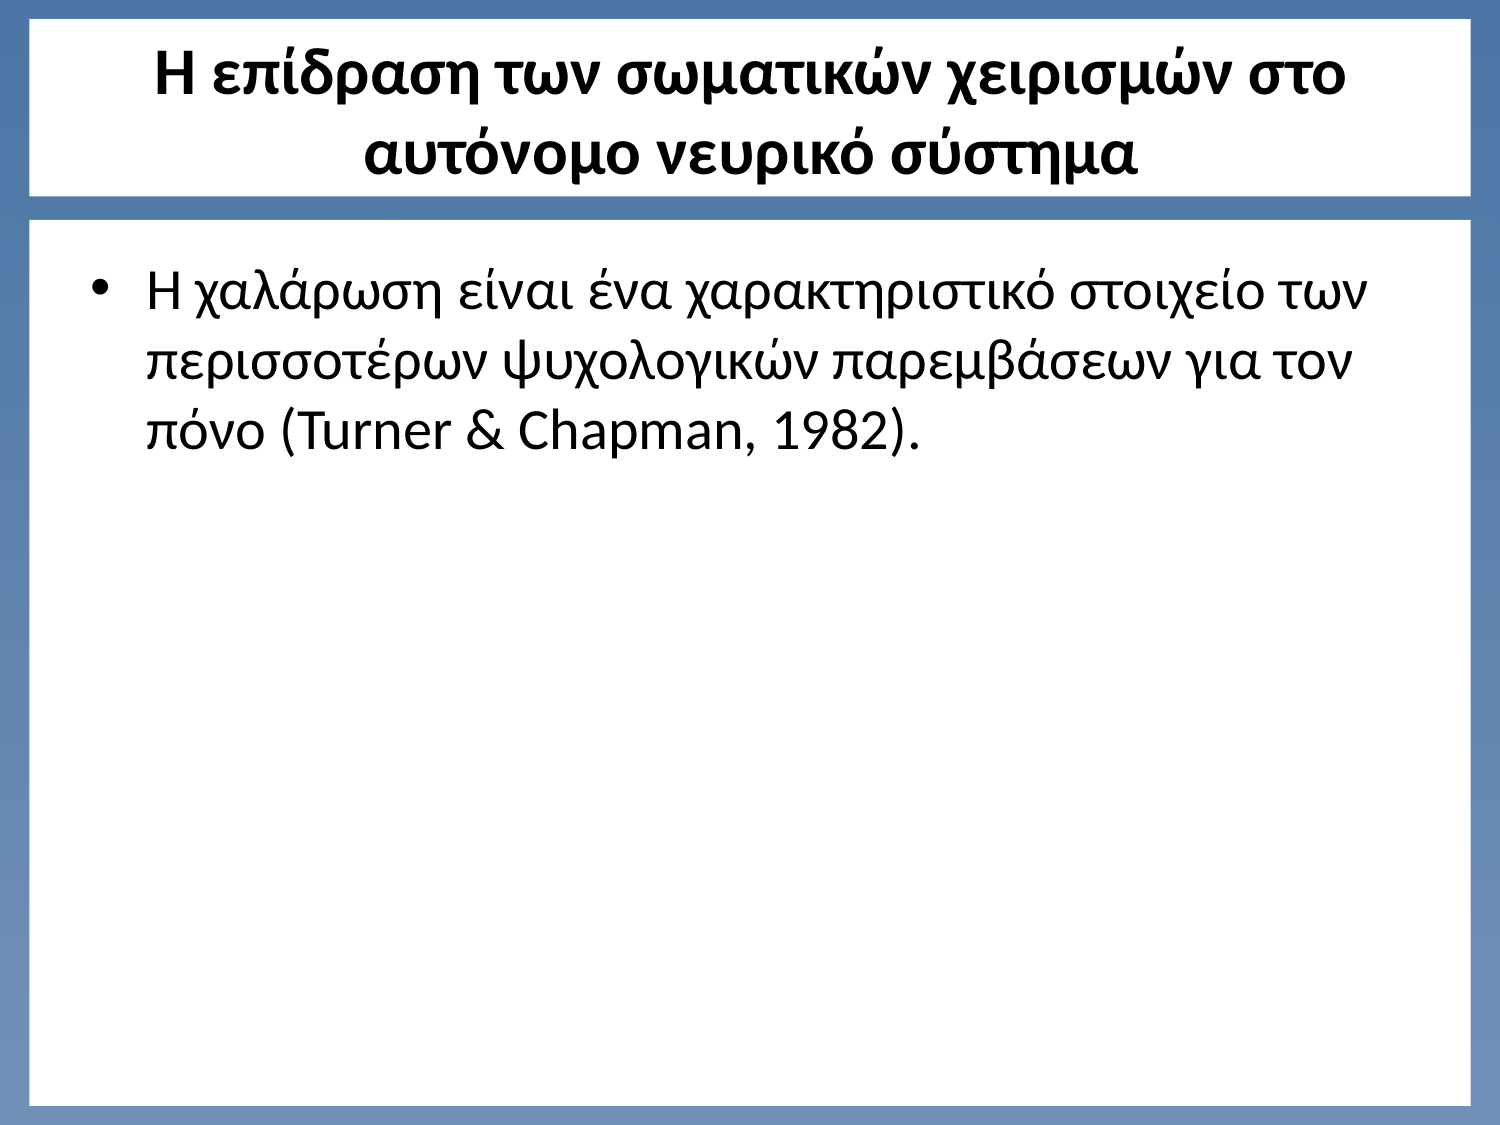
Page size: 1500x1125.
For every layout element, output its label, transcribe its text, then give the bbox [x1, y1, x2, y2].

title Η επίδραση των σωματικών χειρισμών στο αυτόνομο νευρικό σύστημα [76, 19, 1427, 197]
list Η χαλάρωση είναι ένα χαρακτηριστικό στοιχείο των περισσοτέρων ψυχολογικών παρεμβάσεων για τον πόνο (Turner & Chapman, 1982). [75, 243, 1425, 1024]
